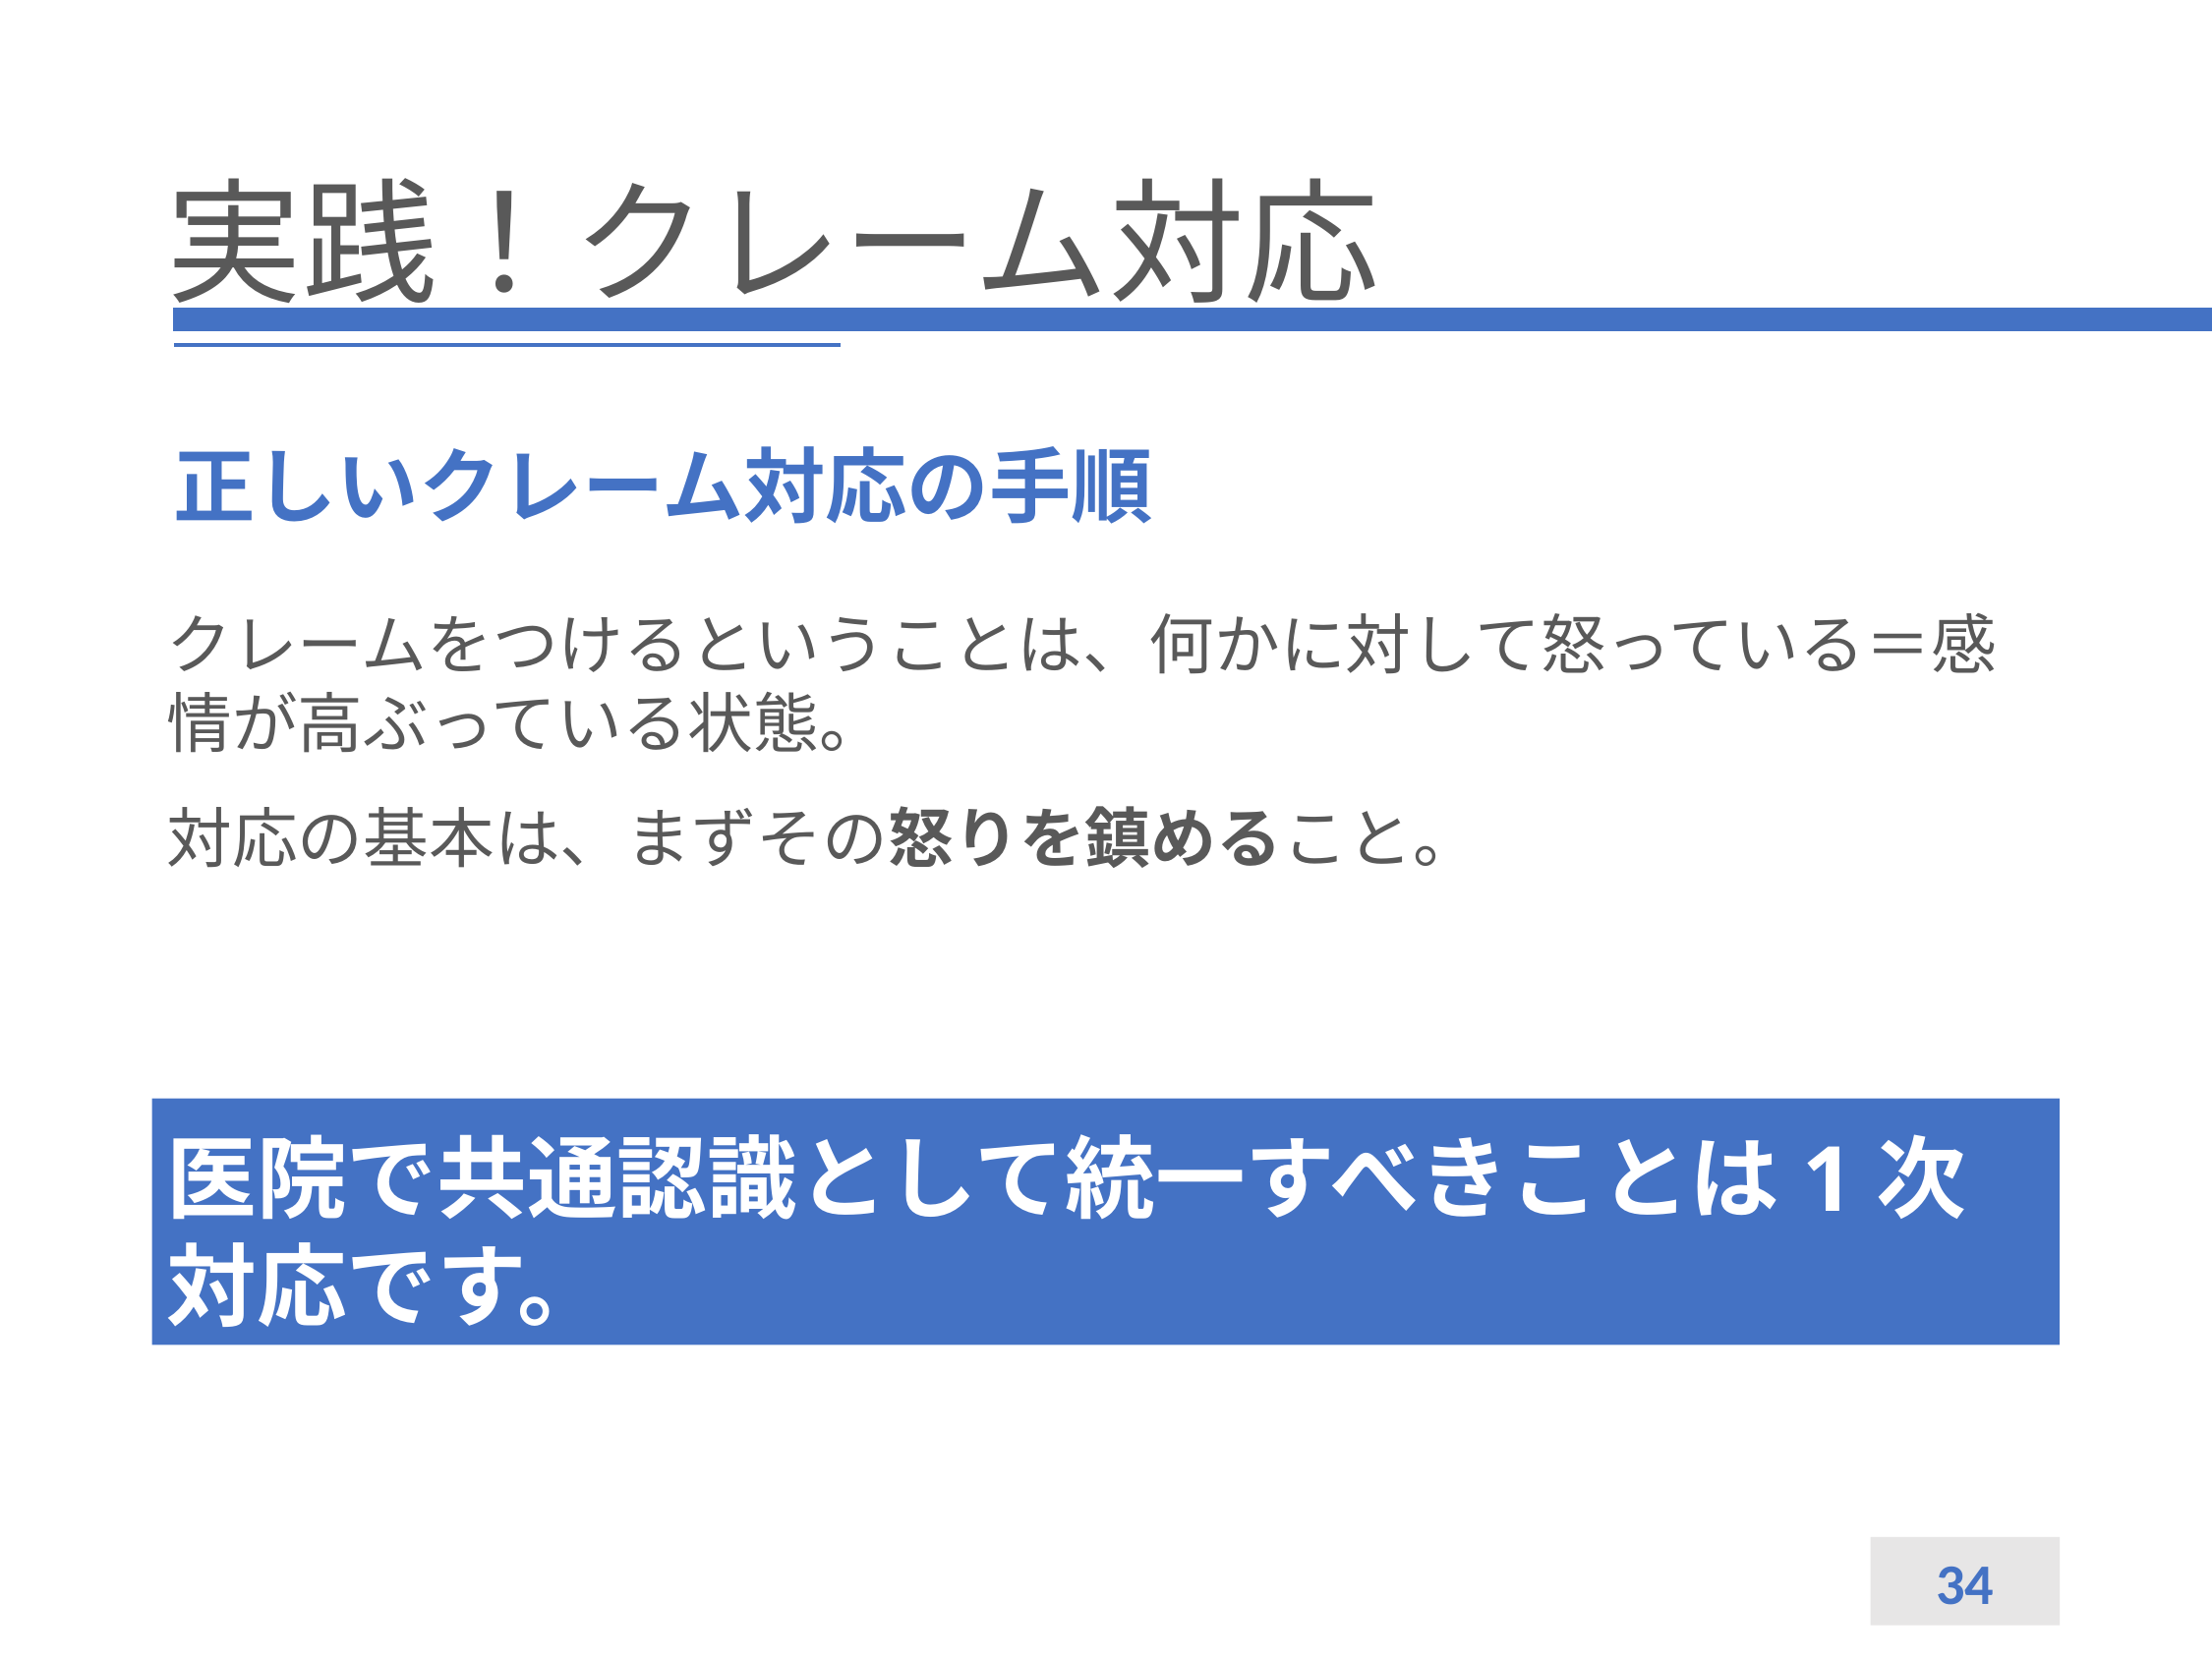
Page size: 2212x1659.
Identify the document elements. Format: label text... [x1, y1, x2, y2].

text_box 正しいクレーム対応の手順 [158, 427, 1168, 541]
slide_number 34 [1870, 1536, 2061, 1626]
text_box 医院で共通認識として統一すべきことは1次対応です。 [151, 1098, 2060, 1345]
text_box クレームをつけるということは、何かに対して怒っている＝感情が高ぶっている状態。 対応の基本は、まずその怒りを鎮めること。 [151, 596, 2060, 884]
title 実践！クレーム対応 [151, 87, 2060, 409]
